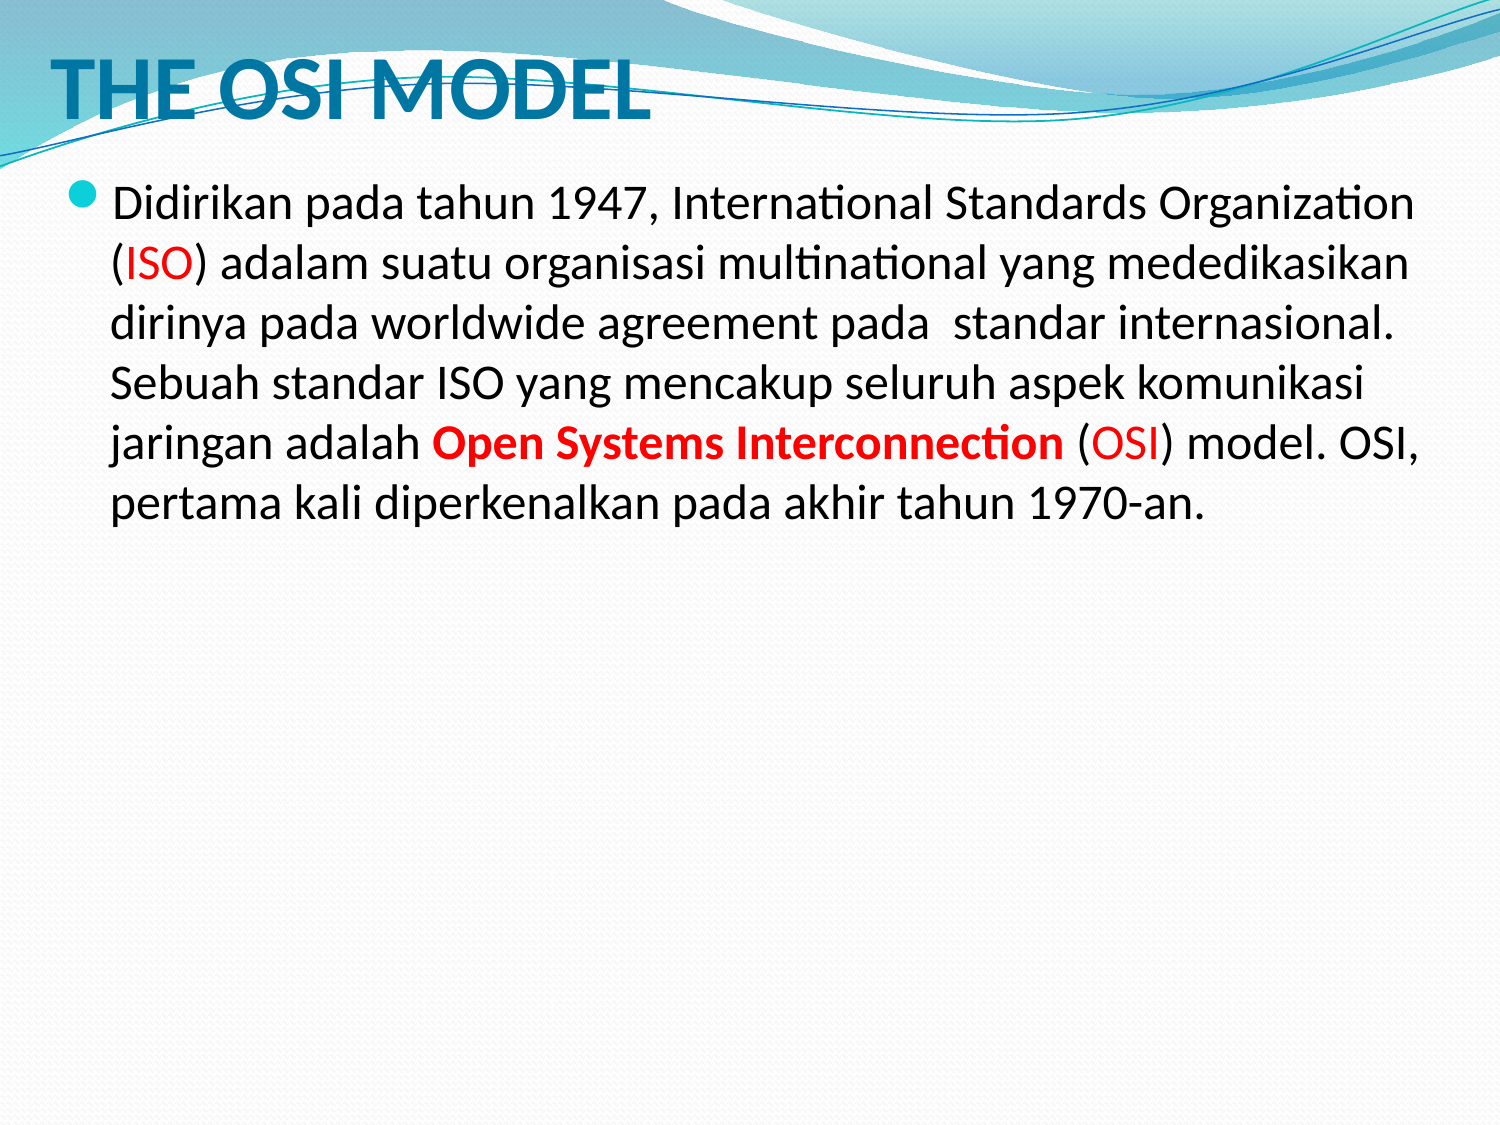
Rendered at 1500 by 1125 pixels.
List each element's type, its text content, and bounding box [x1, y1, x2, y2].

title THE OSI MODEL [50, 15, 1450, 138]
list Didirikan pada tahun 1947, International Standards Organization (ISO) adalam suatu organisasi multinational yang mededikasikan dirinya pada worldwide agreement pada standar internasional. Sebuah standar ISO yang mencakup seluruh aspek komunikasi jaringan adalah Open Systems Interconnection (OSI) model. OSI, pertama kali diperkenalkan pada akhir tahun 1970-an. [50, 162, 1450, 1075]
